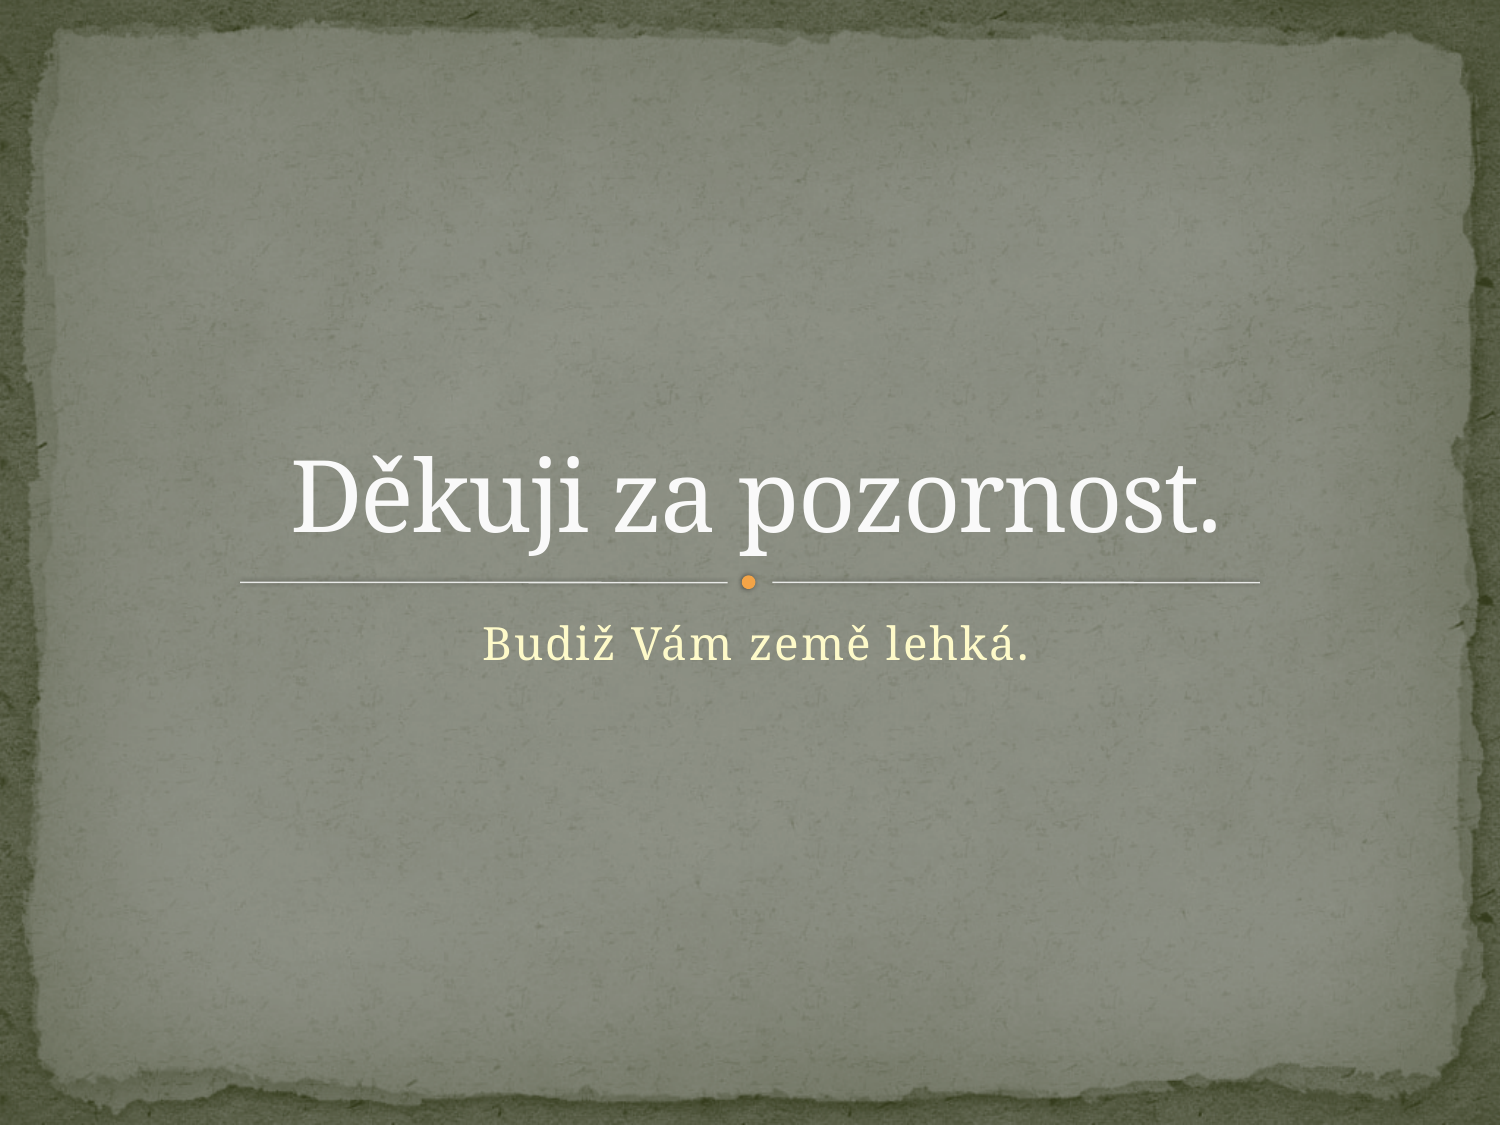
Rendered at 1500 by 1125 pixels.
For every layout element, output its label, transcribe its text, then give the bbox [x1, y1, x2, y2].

title Děkuji za pozornost. [74, 235, 1438, 561]
subtitle Budiž Vám země lehká. [75, 606, 1438, 795]
